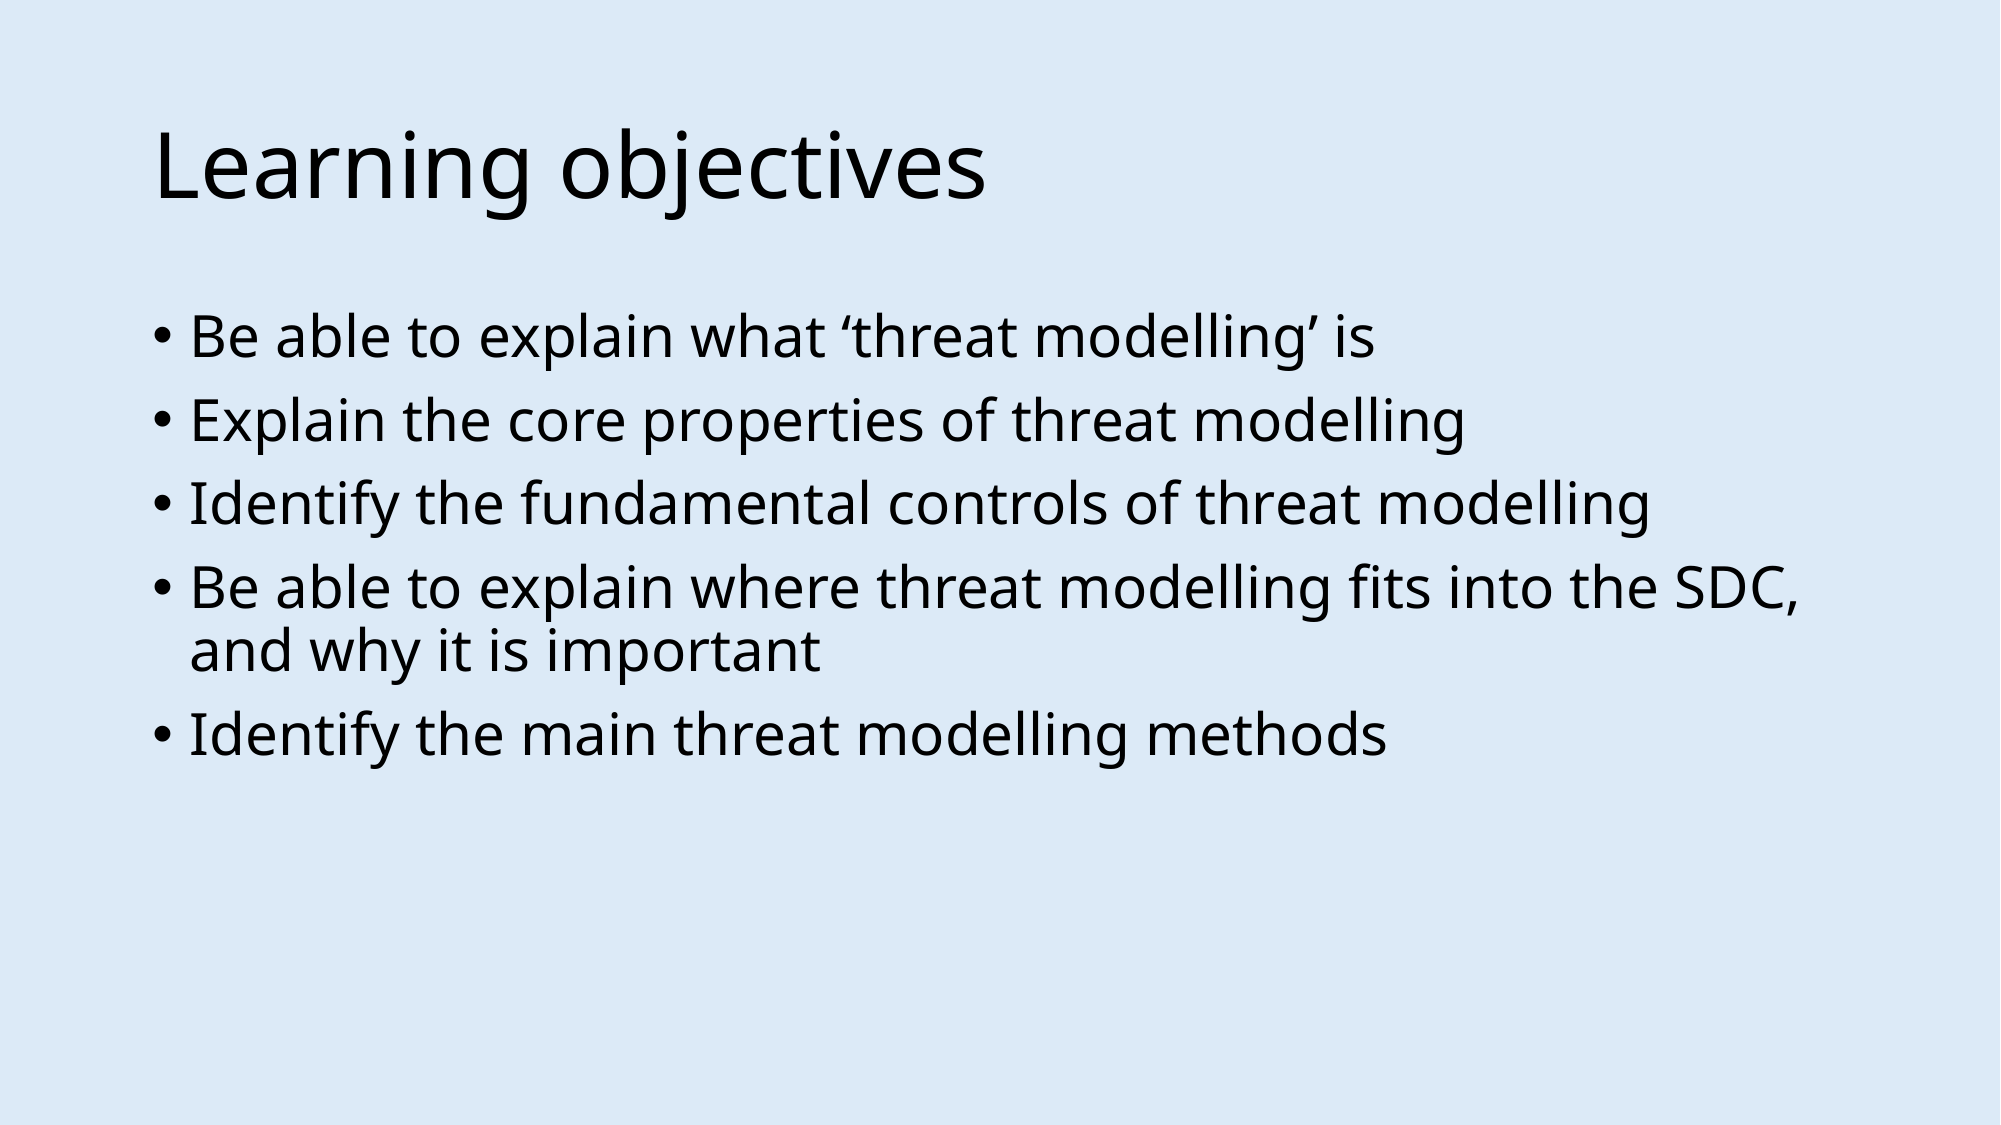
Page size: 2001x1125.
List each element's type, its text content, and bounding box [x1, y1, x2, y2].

list Be able to explain what ‘threat modelling’ is Explain the core properties of threat modelling Identify the fundamental controls of threat modelling Be able to explain where threat modelling fits into the SDC, and why it is important Identify the main threat modelling methods [137, 299, 1863, 1014]
title Learning objectives [137, 59, 1863, 278]
